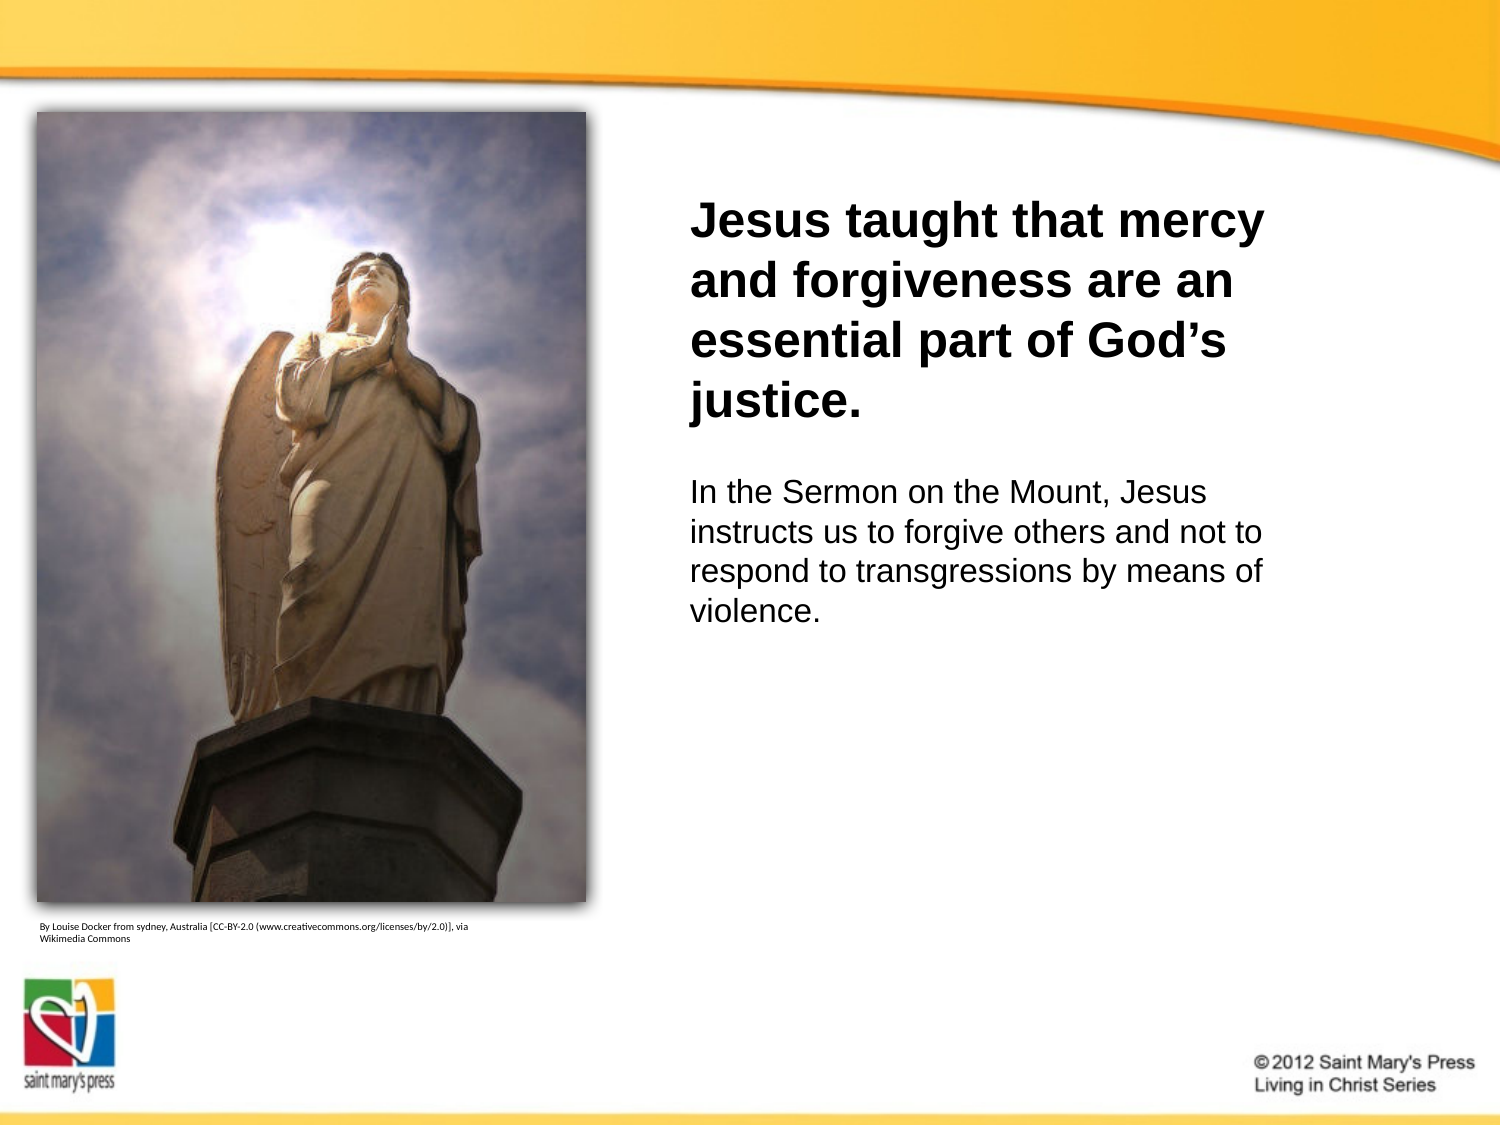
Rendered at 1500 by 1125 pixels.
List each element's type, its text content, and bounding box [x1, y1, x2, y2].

title Jesus taught that mercy and forgiveness are an essential part of God’s justice. [675, 249, 1343, 462]
text_box In the Sermon on the Mount, Jesus instructs us to forgive others and not to respond to transgressions by means of violence. [674, 462, 1350, 750]
picture [0, 0, 1500, 1125]
text_box By Louise Docker from sydney, Australia [CC-BY-2.0 (www.creativecommons.org/licenses/by/2.0)], via Wikimedia Commons [24, 912, 513, 953]
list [37, 112, 586, 902]
